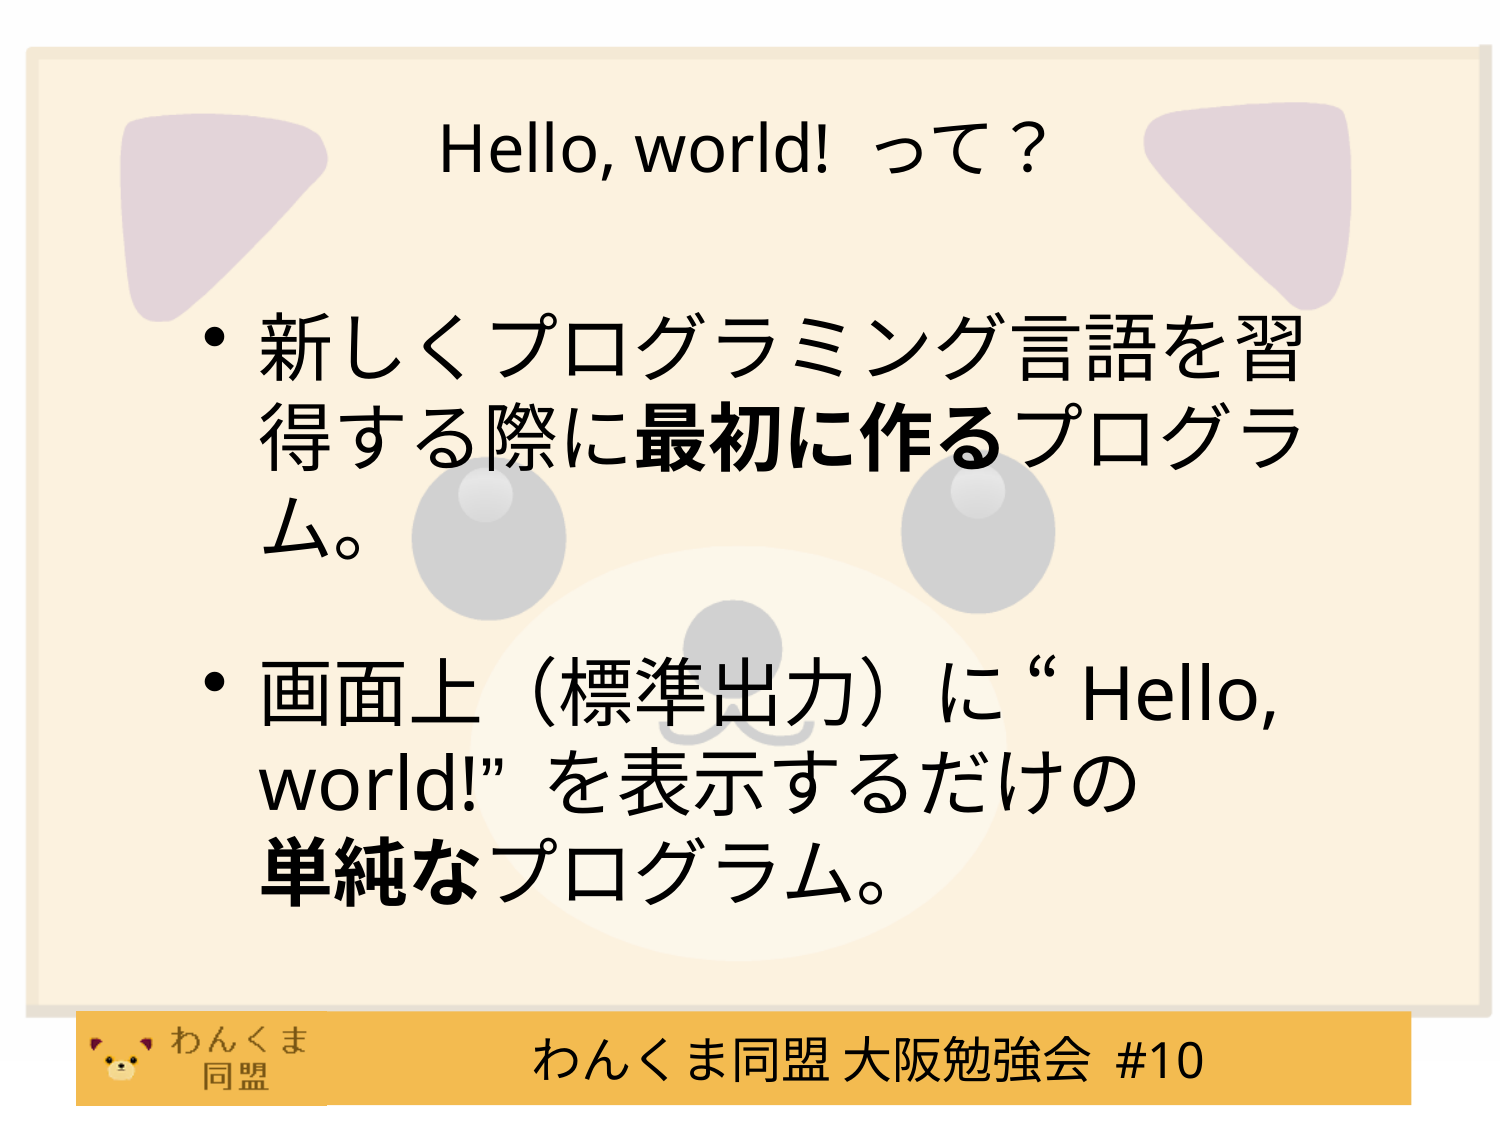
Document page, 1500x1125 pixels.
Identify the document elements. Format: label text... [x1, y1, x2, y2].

picture [0, 0, 1500, 1106]
list 新しくプログラミング言語を習得する際に最初に作るプログラム。 画面上（標準出力）に “Hello, world!” を表示するだけの 単純なプログラム。 [187, 292, 1376, 1038]
title Hello, world! って？ [74, 87, 1426, 204]
